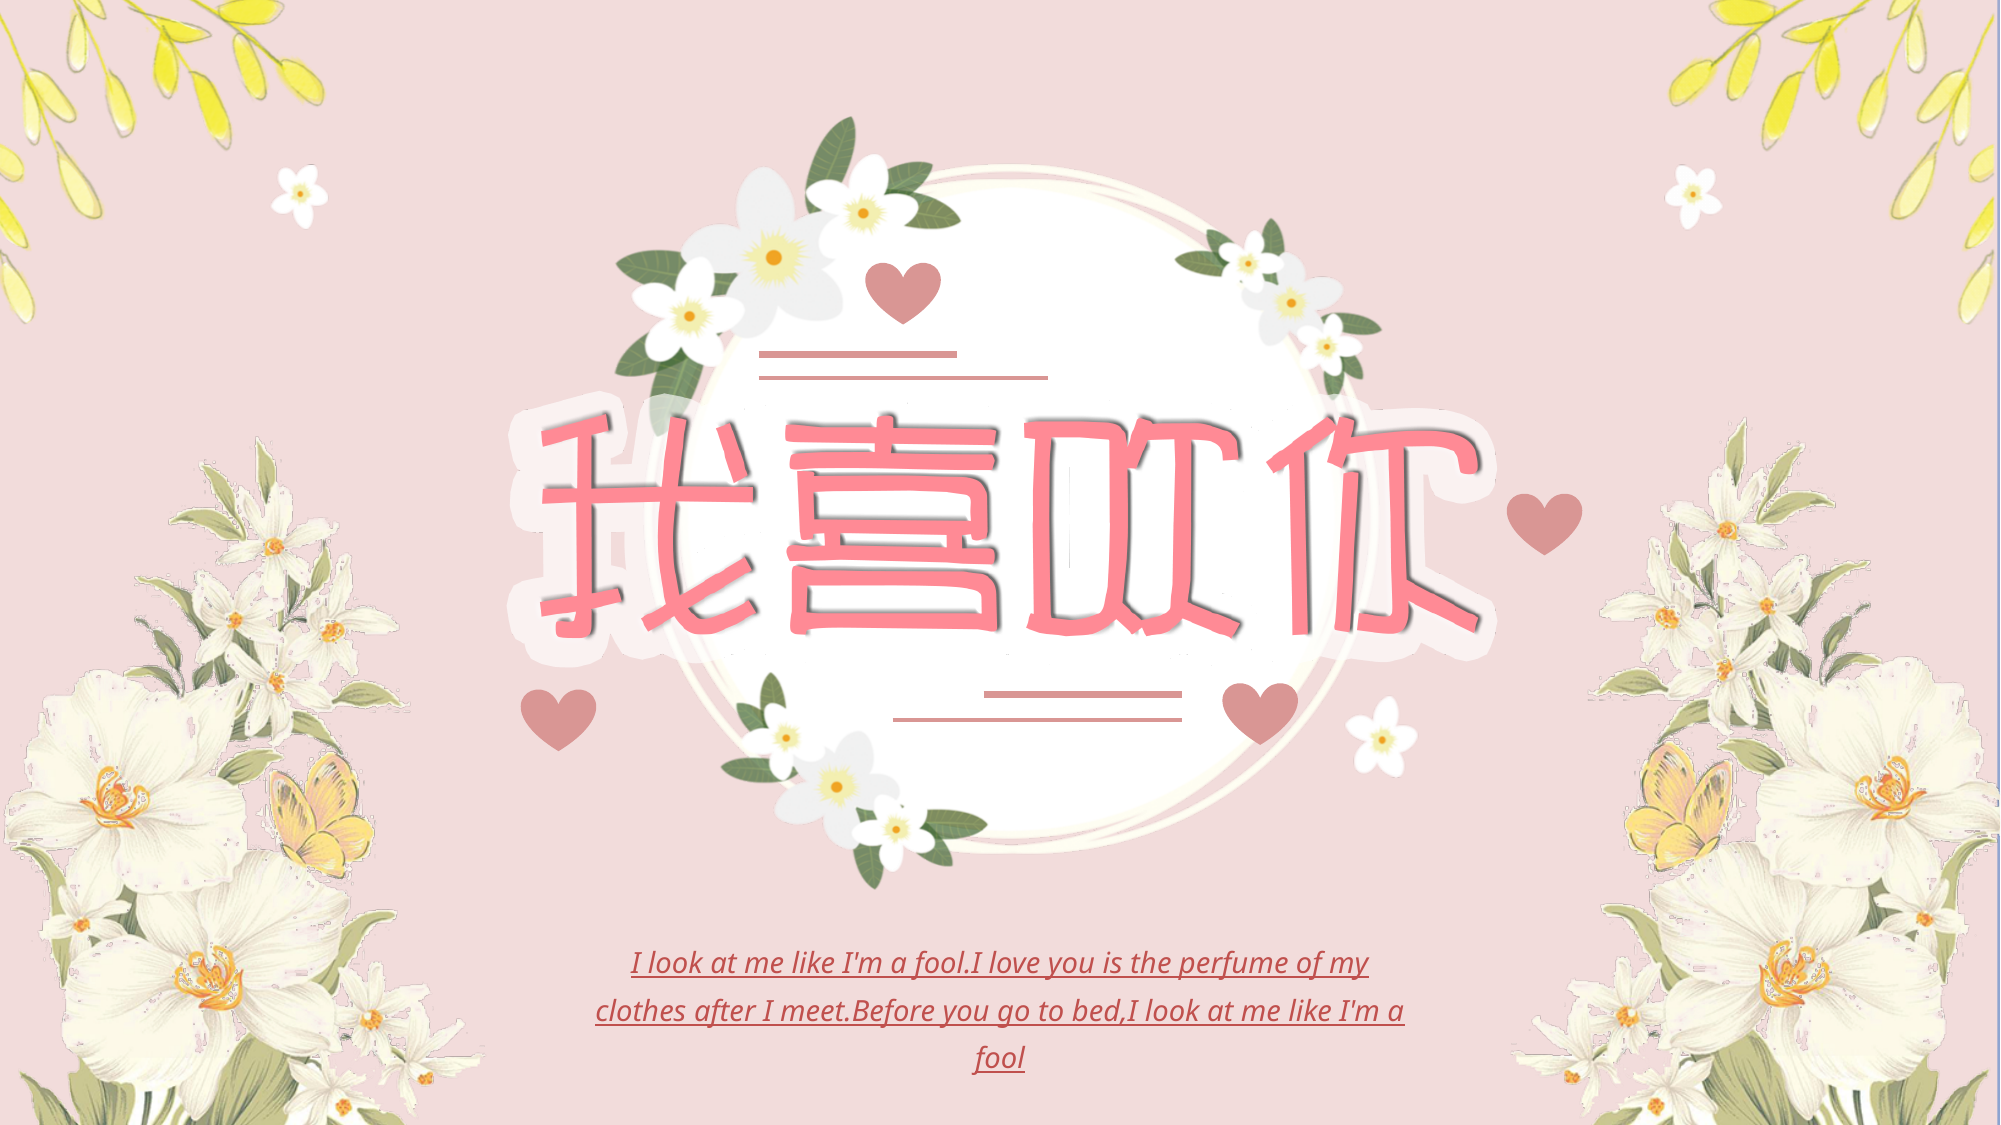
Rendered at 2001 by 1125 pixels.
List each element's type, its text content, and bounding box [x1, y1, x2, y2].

text_box I look at me like I'm a fool.I love you is the perfume of my clothes after I meet.Before you go to bed,I look at me like I'm a fool [575, 963, 1425, 1082]
picture [0, 0, 2001, 1125]
